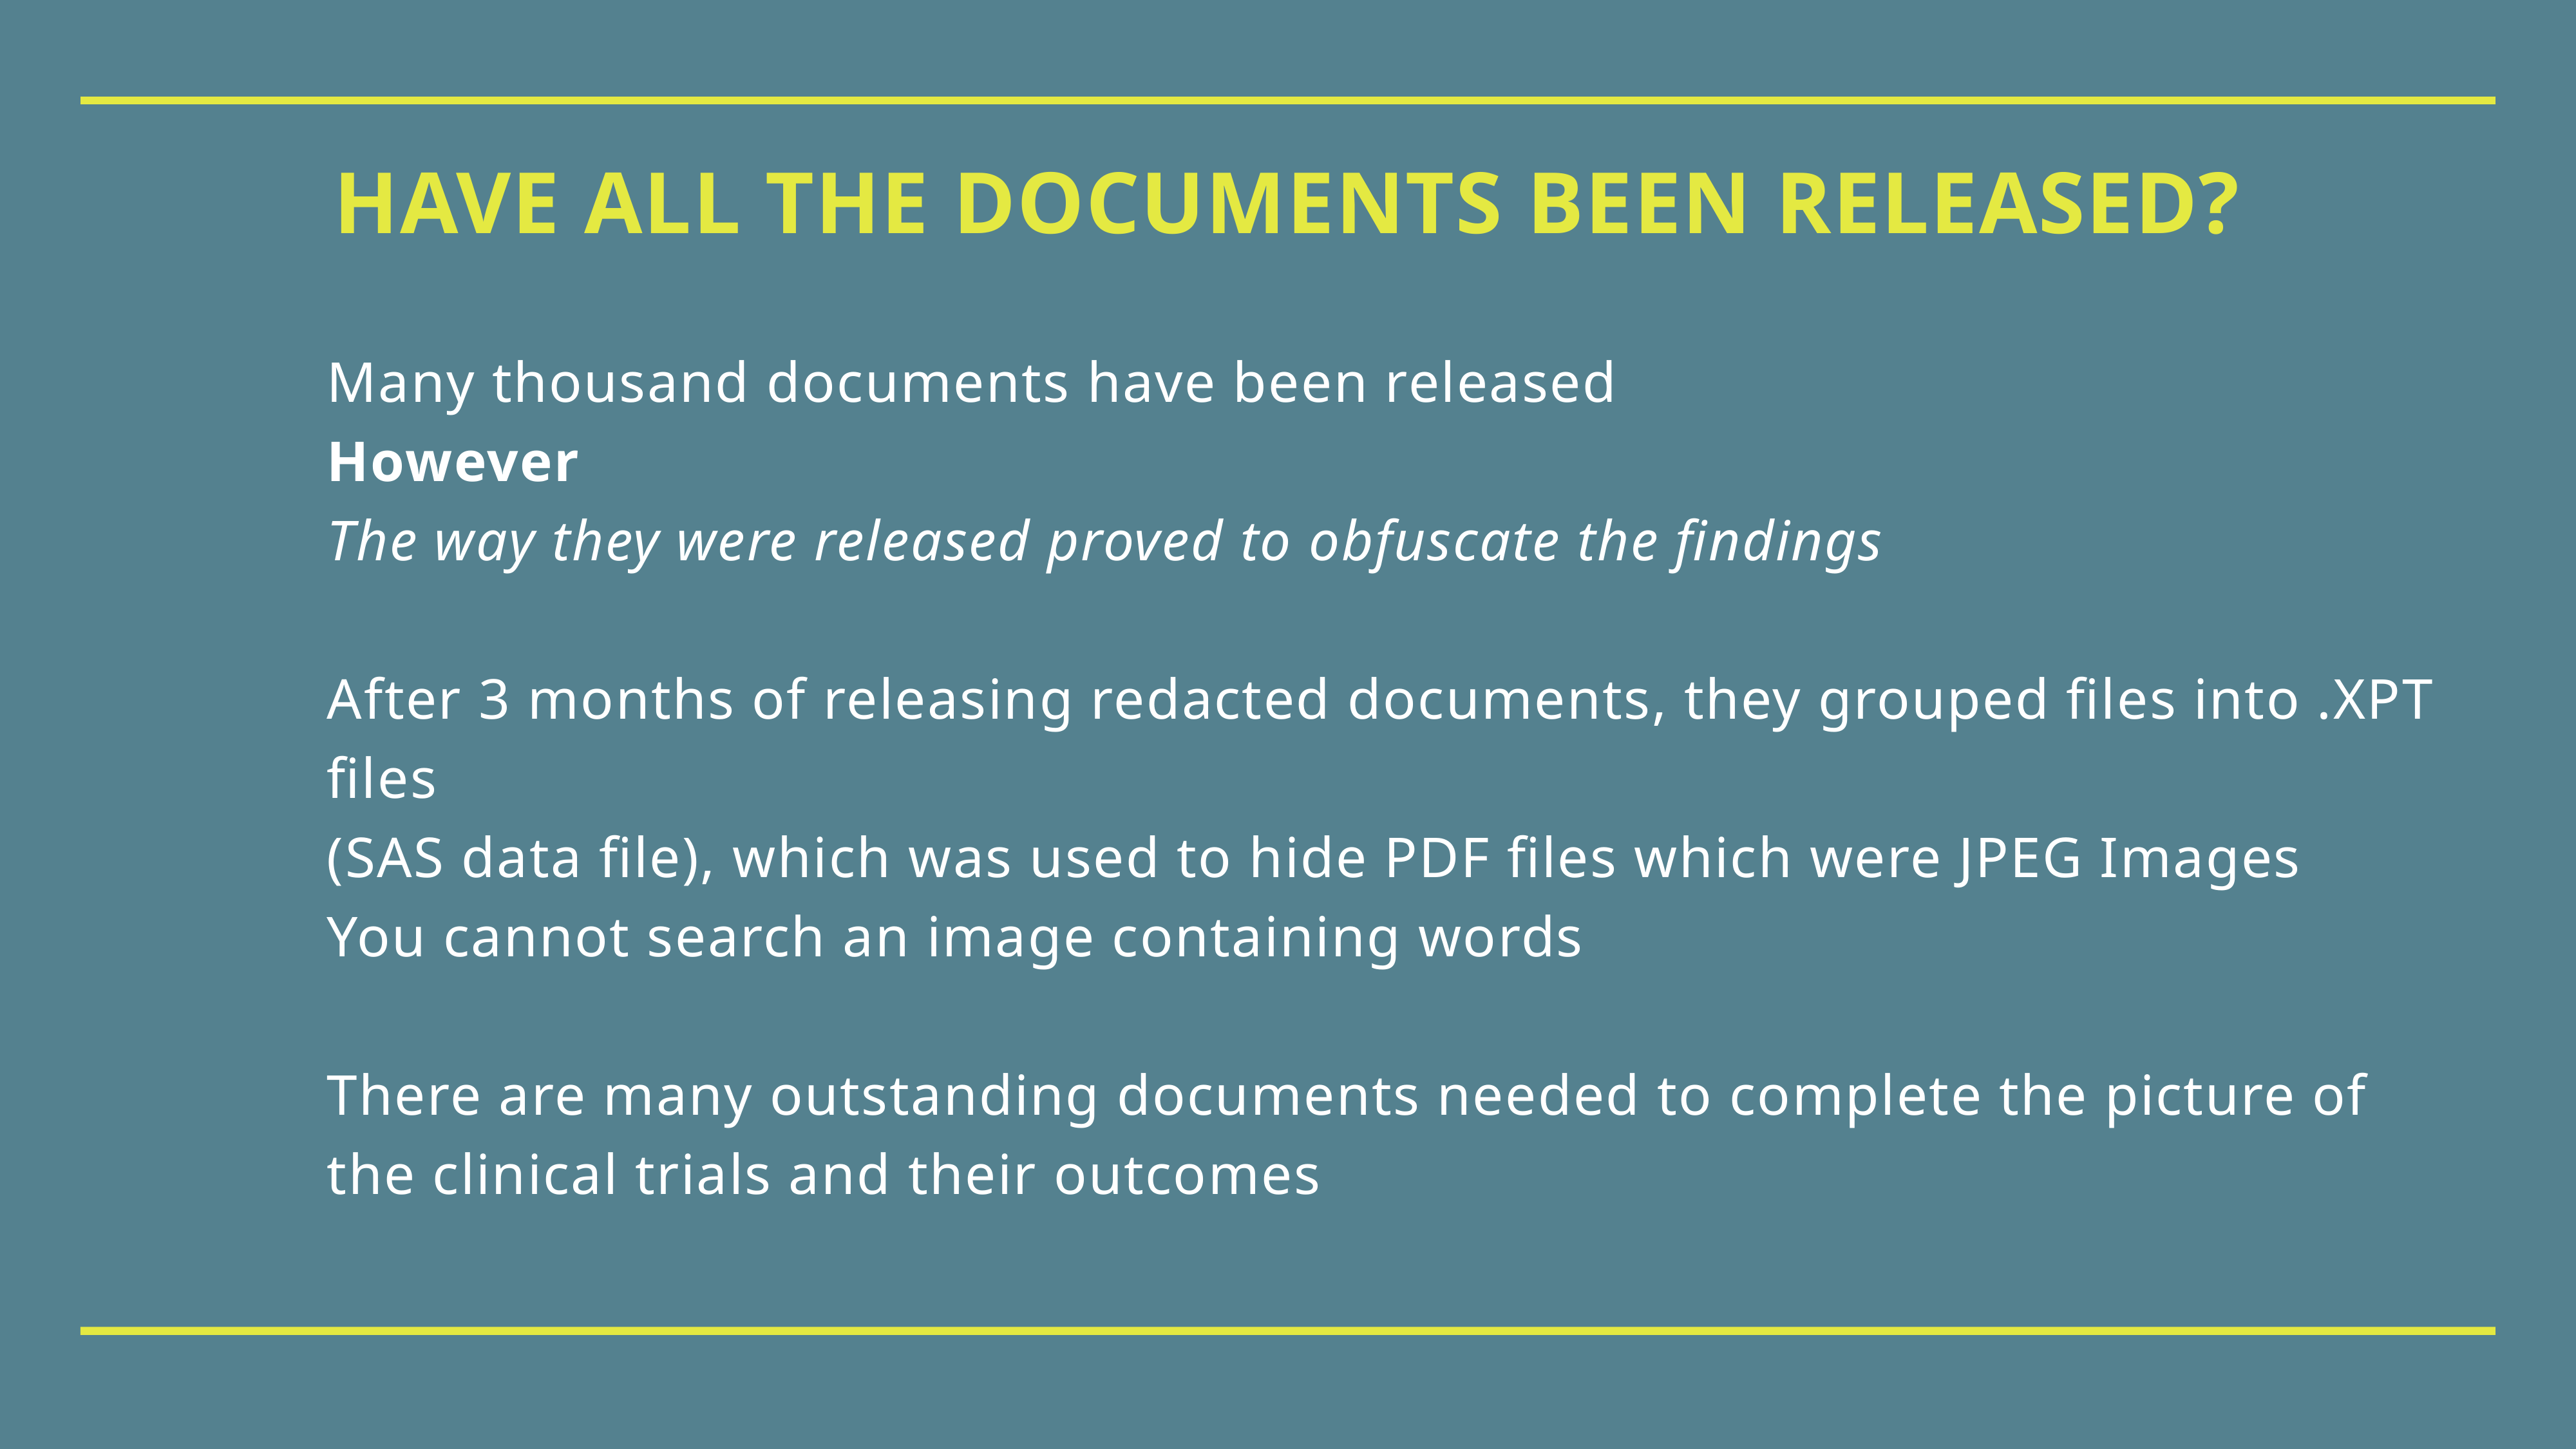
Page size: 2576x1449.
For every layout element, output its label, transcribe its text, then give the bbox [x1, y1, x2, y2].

title Have all the documents been released? [220, 0, 2356, 506]
text_box Many thousand documents have been released However The way they were released proved to obfuscate the findings After 3 months of releasing redacted documents, they grouped files into .XPT files (SAS data file), which was used to hide PDF files which were JPEG Images You cannot search an image containing words There are many outstanding documents needed to complete the picture of the clinical trials and their outcomes [321, 328, 2477, 1211]
